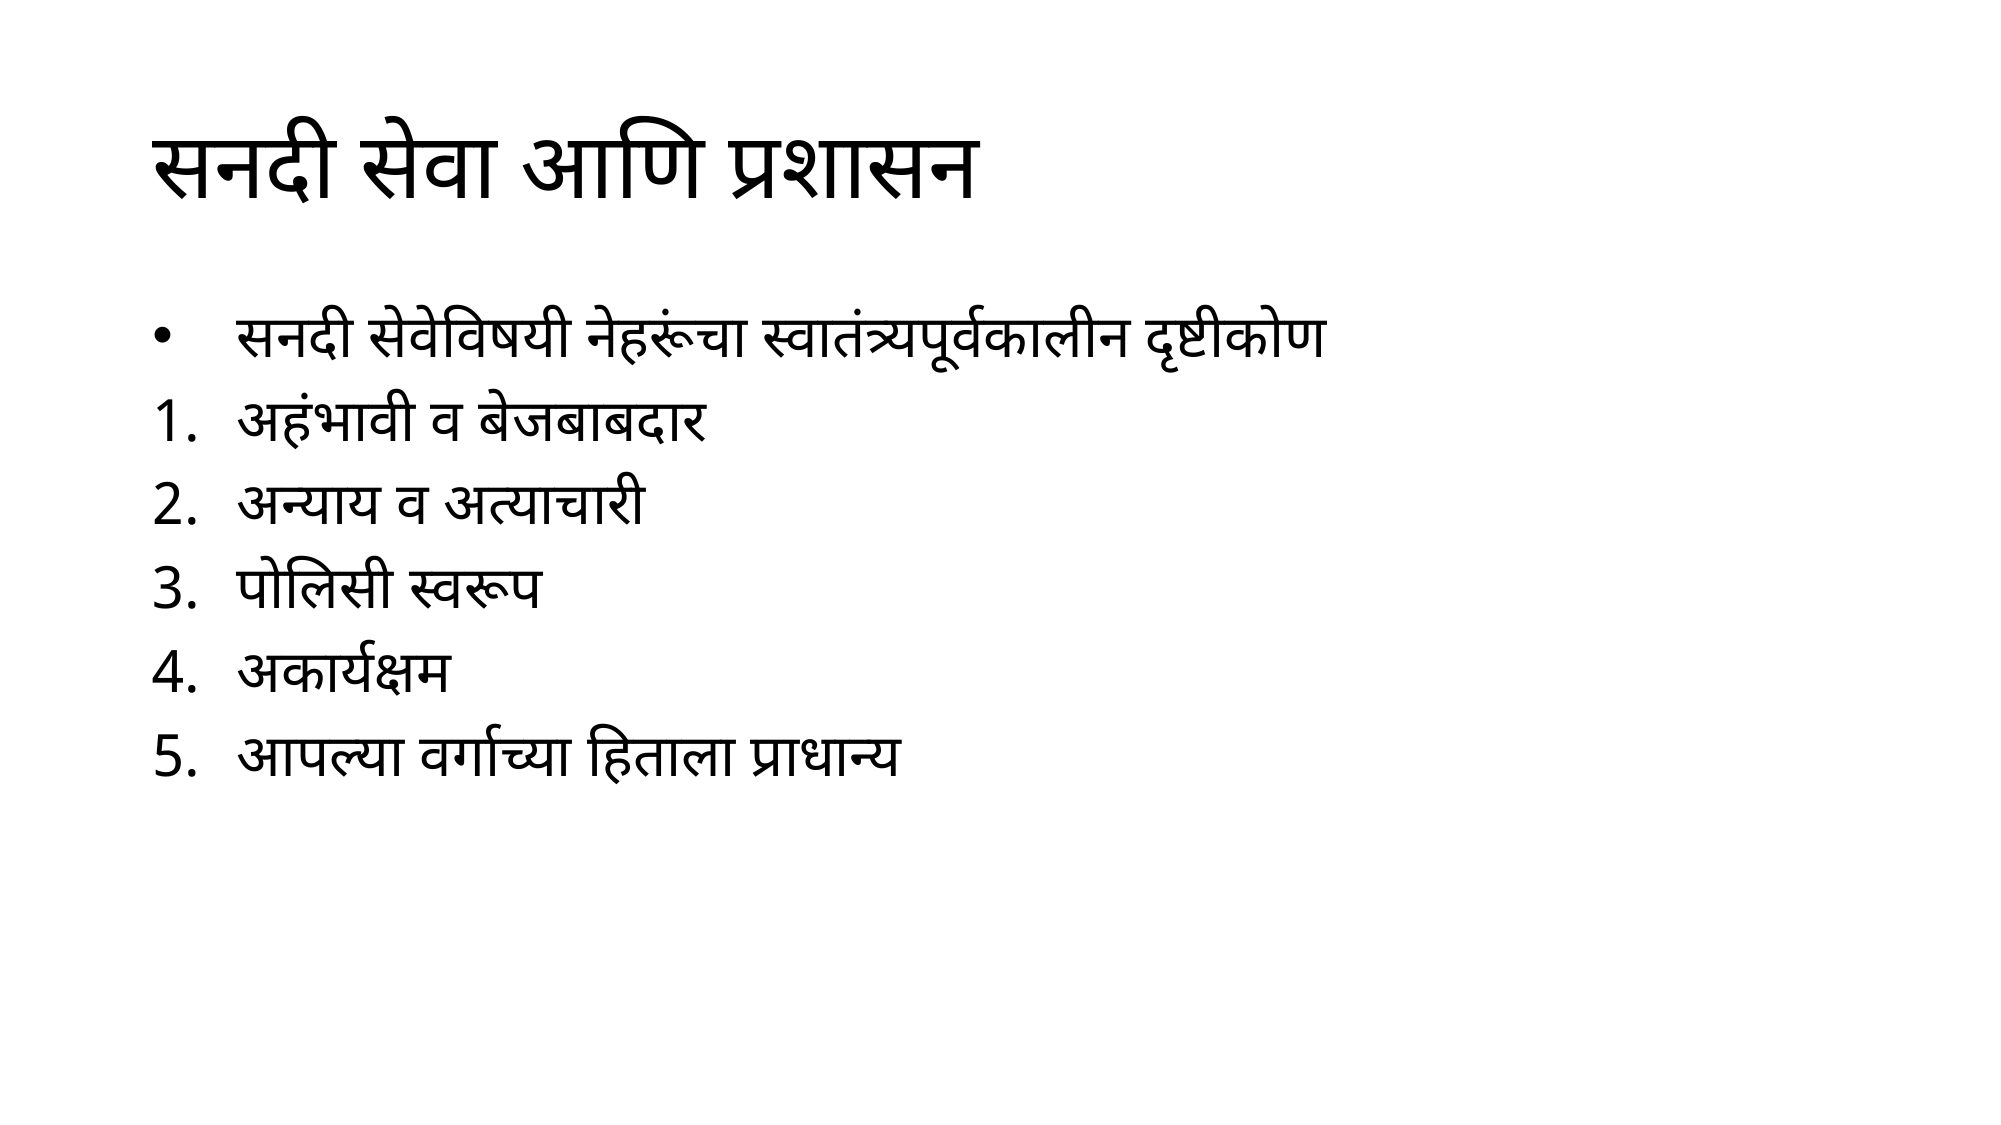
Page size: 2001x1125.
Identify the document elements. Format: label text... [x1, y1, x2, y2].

title सनदी सेवा आणि प्रशासन [137, 59, 1863, 278]
list सनदी सेवेविषयी नेहरूंचा स्वातंत्र्यपूर्वकालीन दृष्टीकोण अहंभावी व बेजबाबदार अन्याय व अत्याचारी पोलिसी स्वरूप अकार्यक्षम आपल्या वर्गाच्या हिताला प्राधान्य [137, 299, 1863, 1014]
